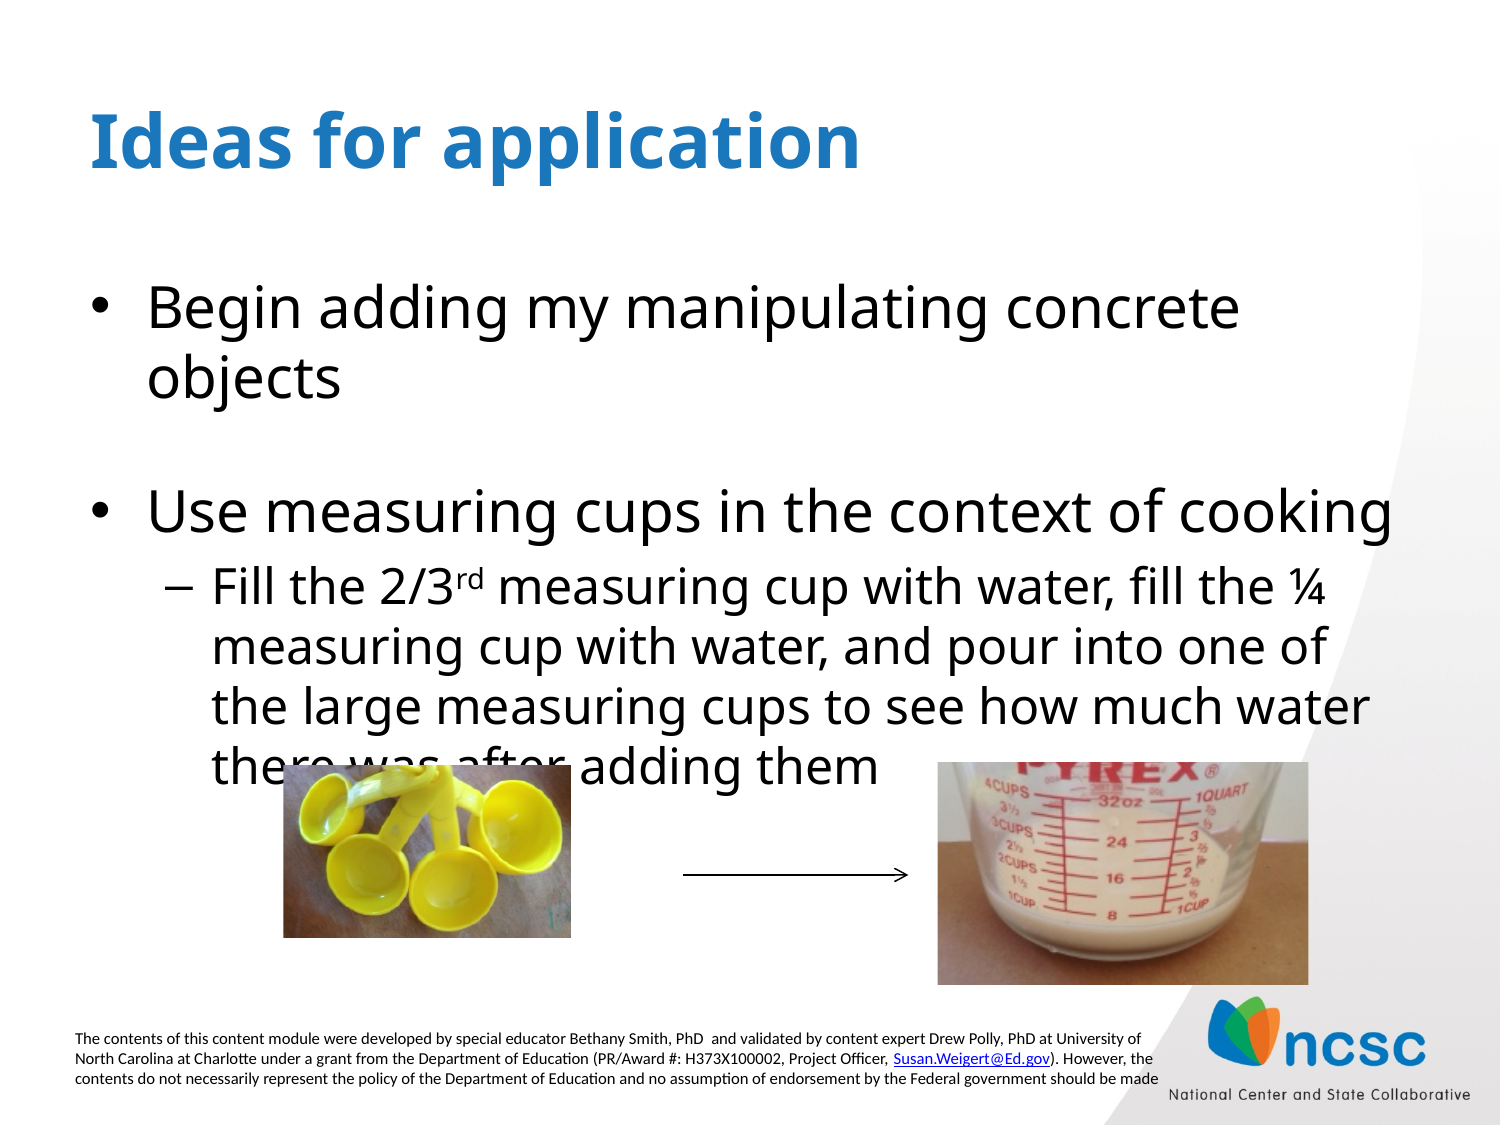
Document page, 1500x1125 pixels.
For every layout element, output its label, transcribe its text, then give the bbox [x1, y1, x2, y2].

text_box The contents of this content module were developed by special educator Bethany Smith, PhD and validated by content expert Drew Polly, PhD at University of North Carolina at Charlotte under a grant from the Department of Education (PR/Award #: H373X100002, Project Officer, Susan.Weigert@Ed.gov). However, the contents do not necessarily represent the policy of the Department of Education and no assumption of endorsement by the Federal government should be made [75, 1037, 1175, 1088]
title Ideas for application [74, 44, 1426, 233]
picture [0, 0, 1500, 1125]
list Begin adding my manipulating concrete objects Use measuring cups in the context of cooking Fill the 2/3rd measuring cup with water, fill the ¼ measuring cup with water, and pour into one of the large measuring cups to see how much water there was after adding them [74, 262, 1426, 1006]
